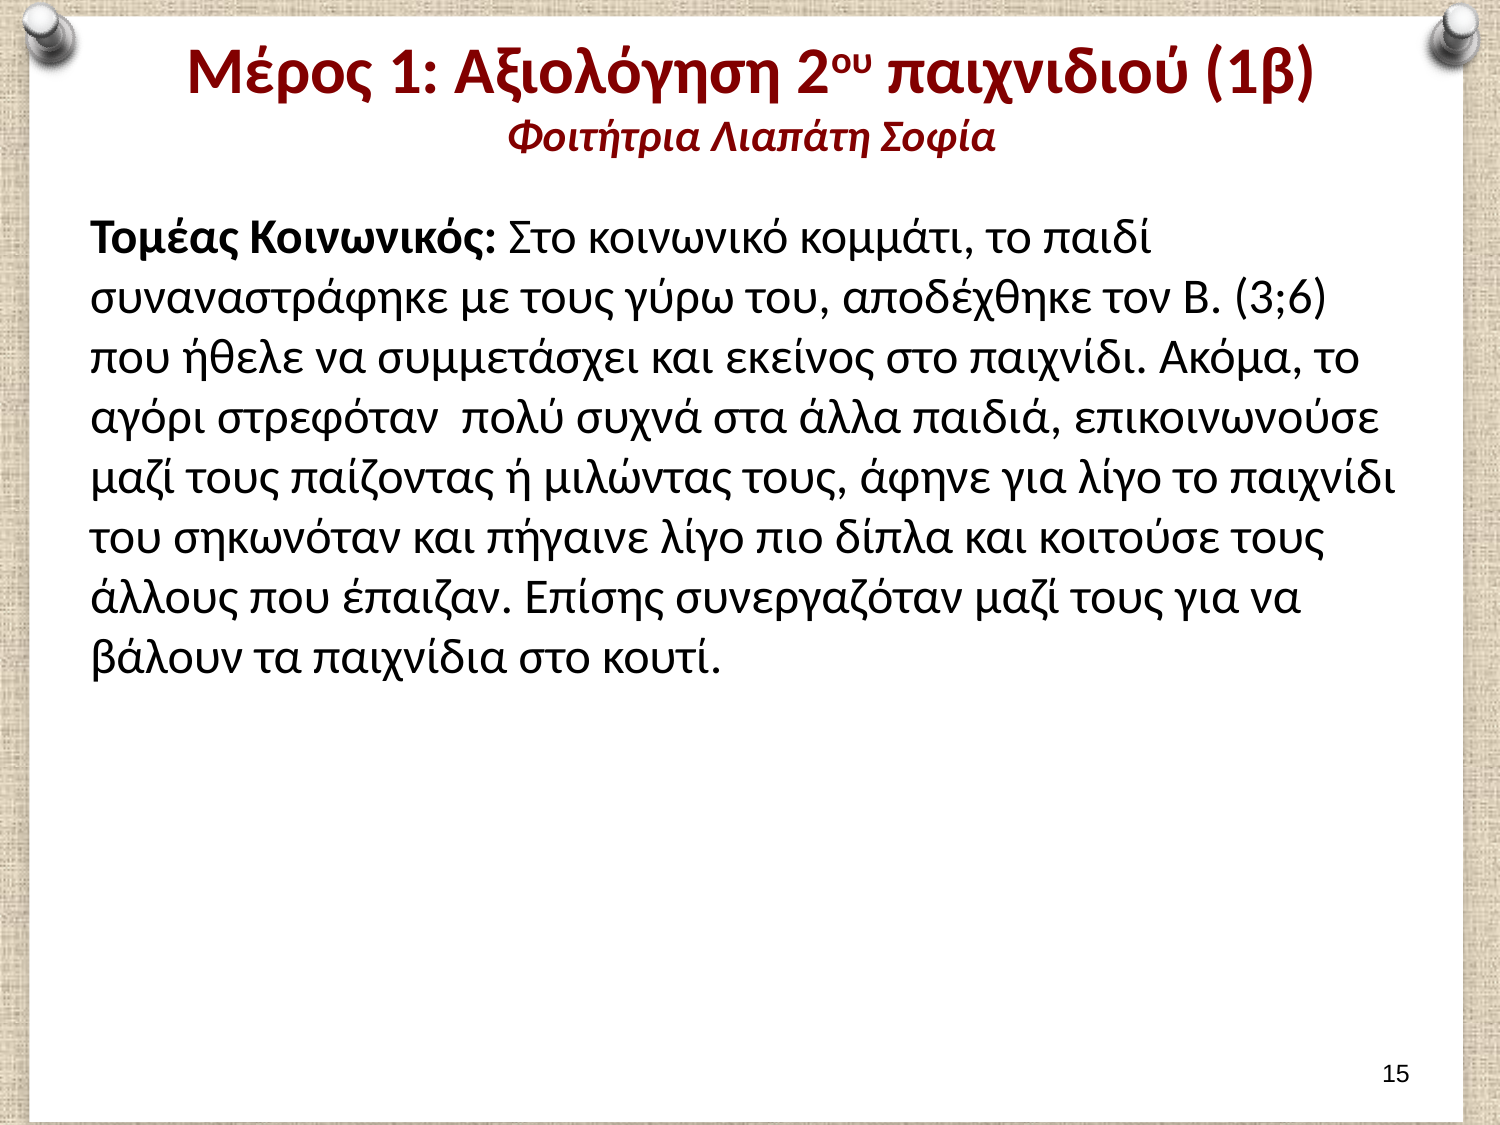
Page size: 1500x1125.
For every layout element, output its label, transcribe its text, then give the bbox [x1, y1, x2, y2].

title Μέρος 1: Αξιολόγηση 2ου παιχνιδιού (1β) Φοιτήτρια Λιαπάτη Σοφία [76, 19, 1427, 169]
slide_number 14 [1074, 1042, 1425, 1103]
picture [0, 0, 1500, 1125]
list Τομέας Κοινωνικός: Στο κοινωνικό κομμάτι, το παιδί συναναστράφηκε με τους γύρω του, αποδέχθηκε τον Β. (3;6) που ήθελε να συμμετάσχει και εκείνος στο παιχνίδι. Ακόμα, το αγόρι στρεφόταν πολύ συχνά στα άλλα παιδιά, επικοινωνούσε μαζί τους παίζοντας ή μιλώντας τους, άφηνε για λίγο το παιχνίδι του σηκωνόταν και πήγαινε λίγο πιο δίπλα και κοιτούσε τους άλλους που έπαιζαν. Eπίσης συνεργαζόταν μαζί τους για να βάλουν τα παιχνίδια στο κουτί. [75, 196, 1425, 1024]
